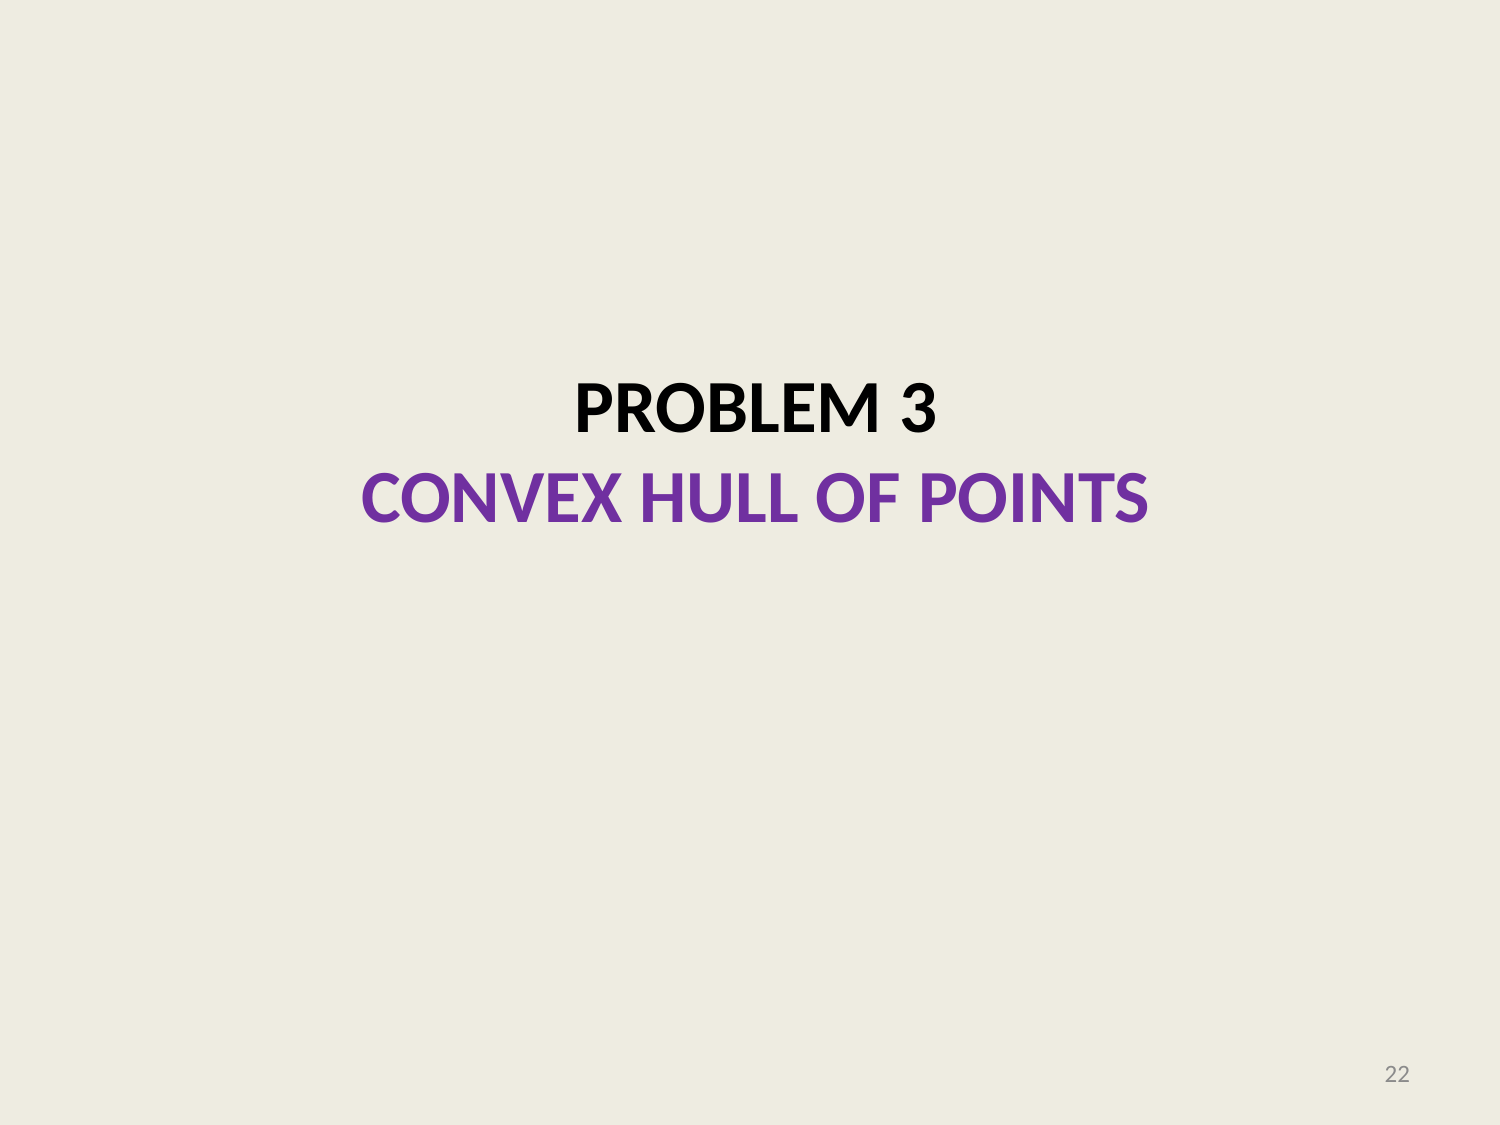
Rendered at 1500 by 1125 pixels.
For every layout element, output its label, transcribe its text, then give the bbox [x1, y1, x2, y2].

slide_number 22 [1074, 1042, 1425, 1103]
title problem 3 Convex hull of Points [118, 350, 1394, 574]
